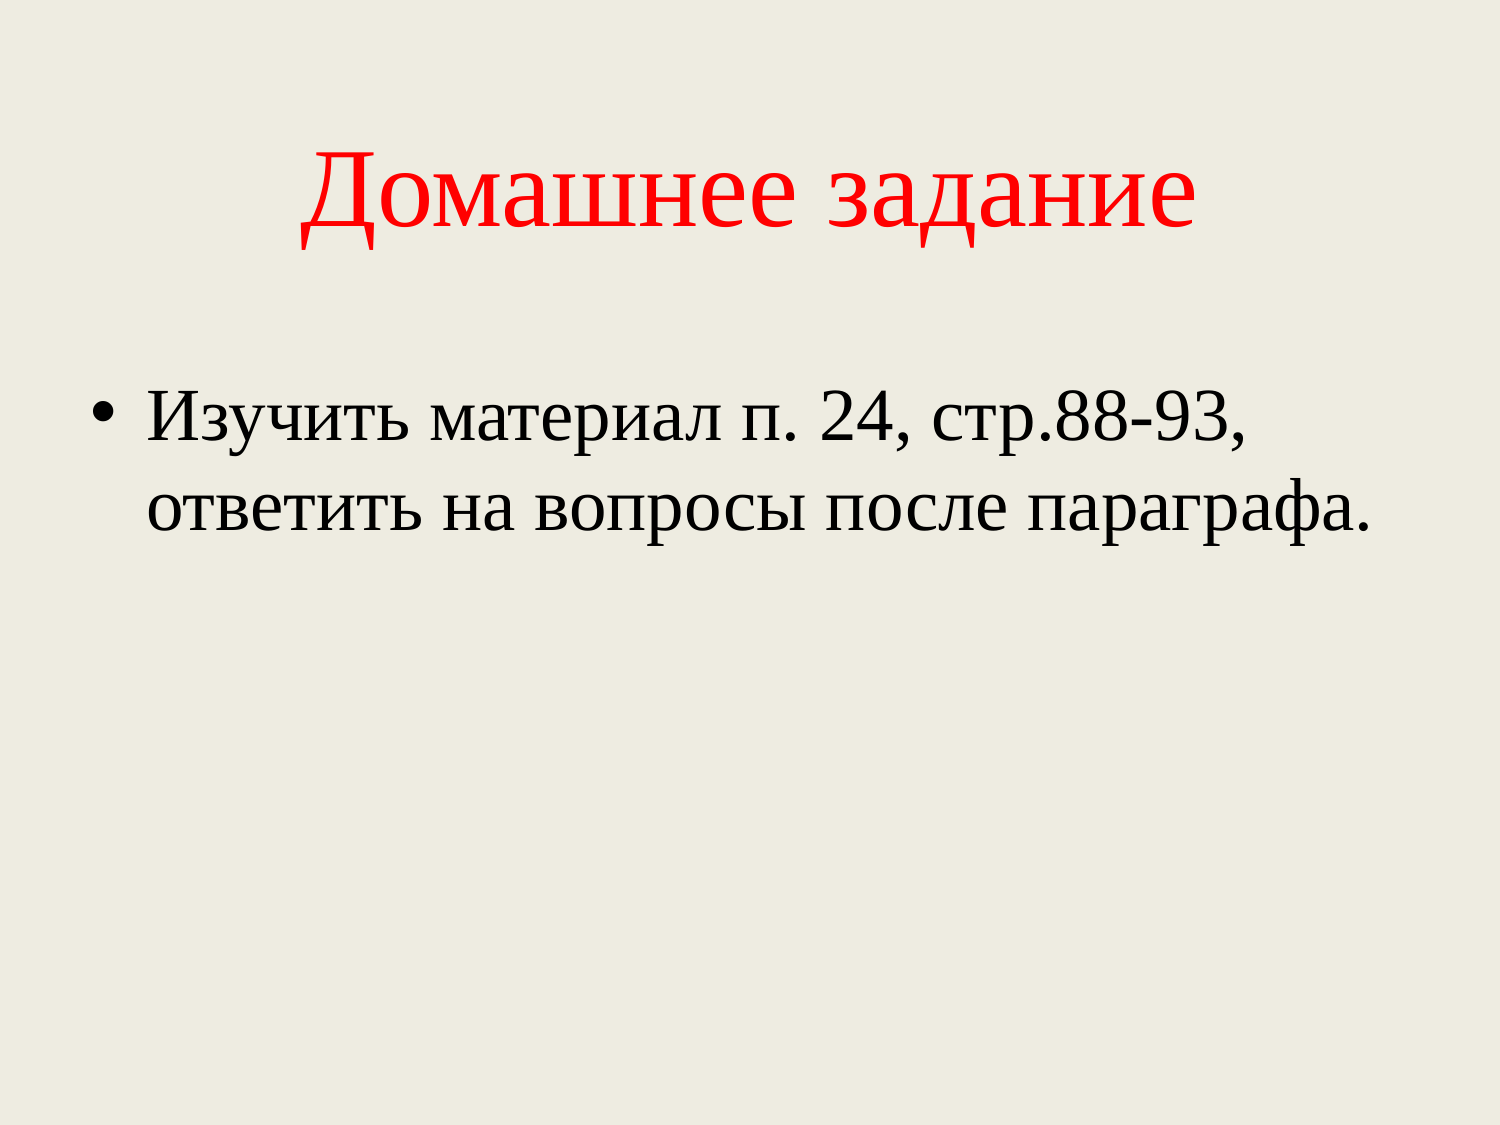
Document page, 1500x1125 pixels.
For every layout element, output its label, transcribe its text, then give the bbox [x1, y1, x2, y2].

title Домашнее задание [74, 81, 1426, 262]
list Изучить материал п. 24, стр.88-93, ответить на вопросы после параграфа. [74, 262, 1426, 1006]
